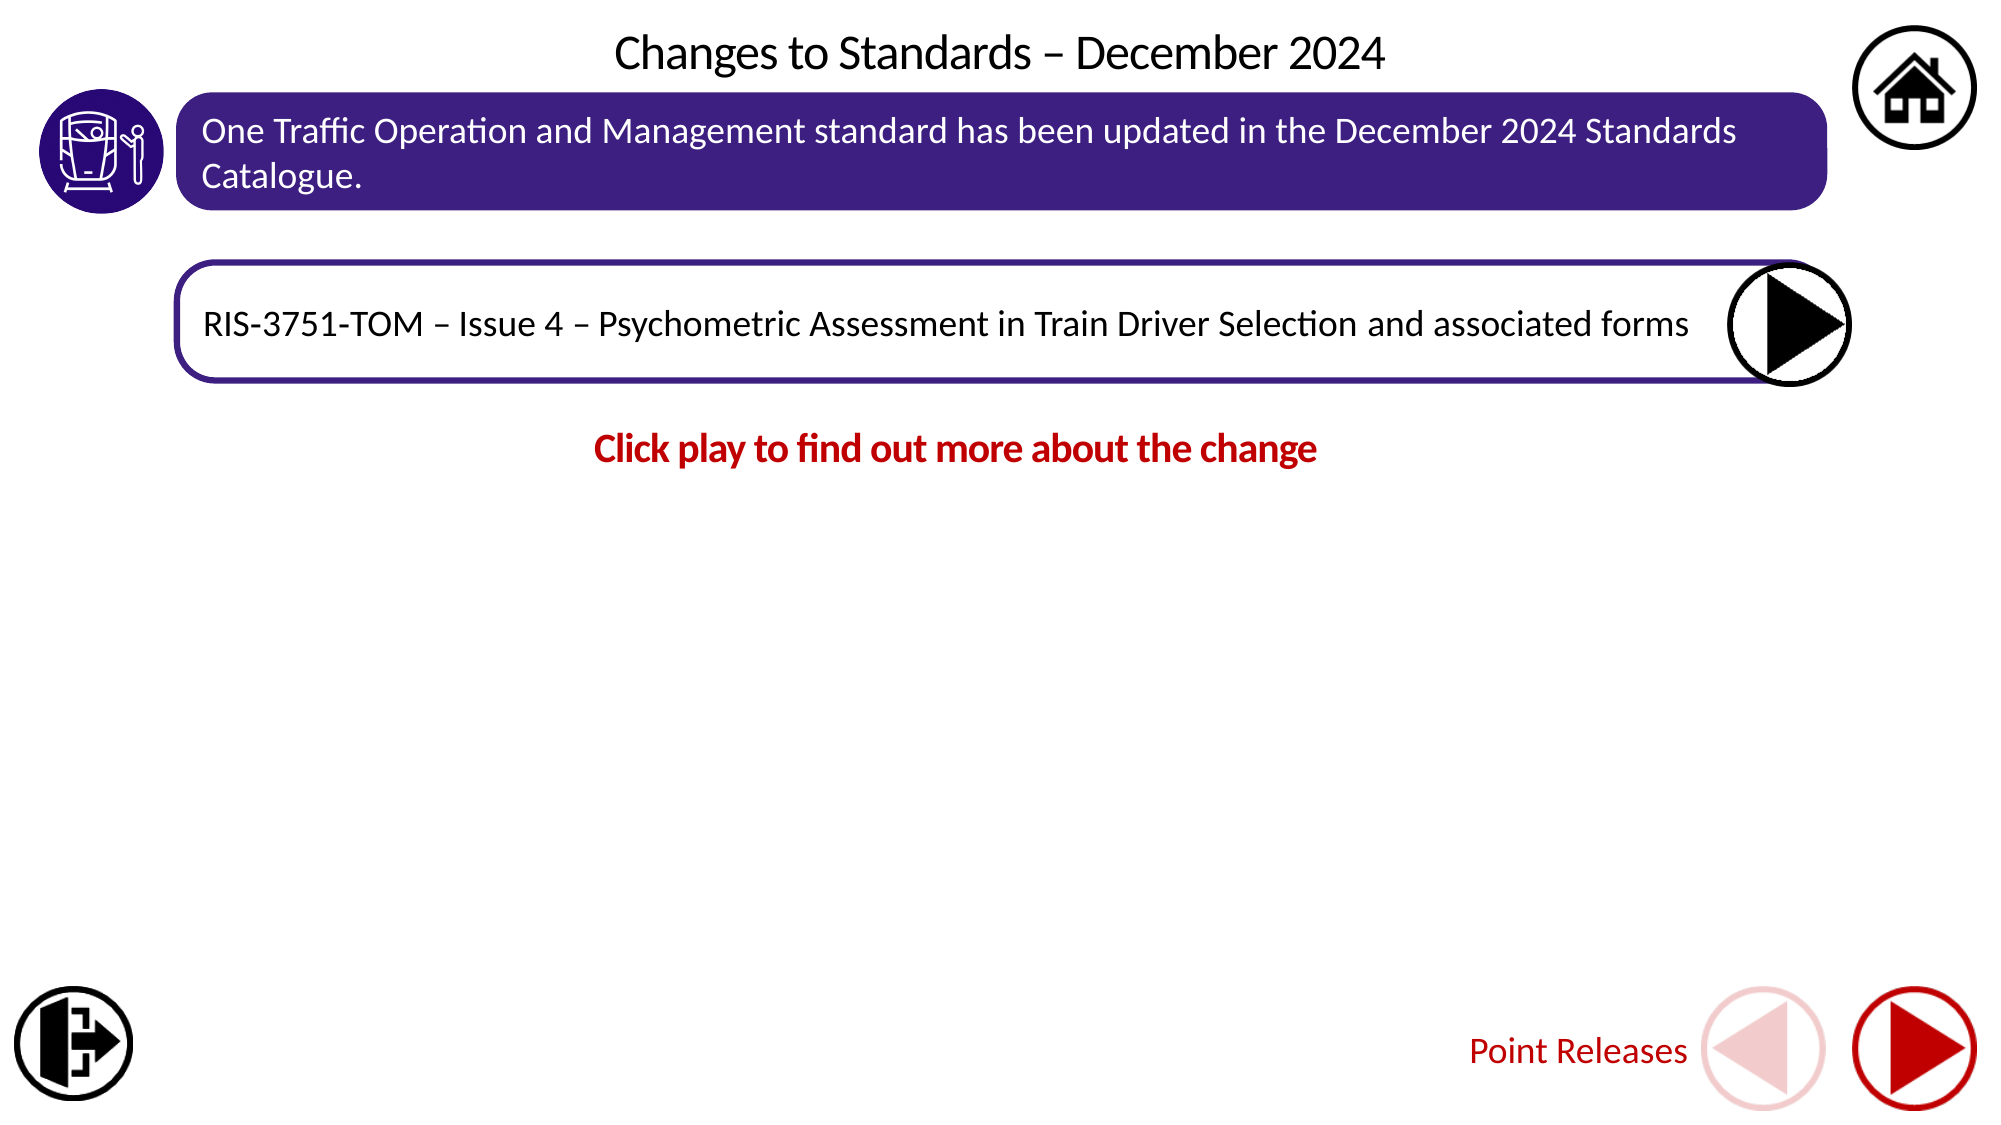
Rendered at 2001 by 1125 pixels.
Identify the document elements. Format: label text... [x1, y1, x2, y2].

text_box One Traffic Operation and Management standard has been updated in the December 2024 Standards Catalogue. [175, 91, 1829, 212]
text_box Click play to find out more about the change [376, 412, 1553, 479]
text_box Point Releases [1454, 1018, 1701, 1079]
picture [39, 89, 164, 214]
picture [14, 986, 133, 1101]
picture [1727, 262, 1852, 387]
picture [1851, 25, 1977, 150]
picture [1851, 986, 1977, 1111]
text_box Changes to Standards – December 2024 [394, 0, 1606, 100]
text_box RIS‐3751‐TOM – Issue 4 – Psychometric Assessment in Train Driver Selection and associated forms [175, 261, 1795, 382]
picture [1701, 986, 1826, 1111]
